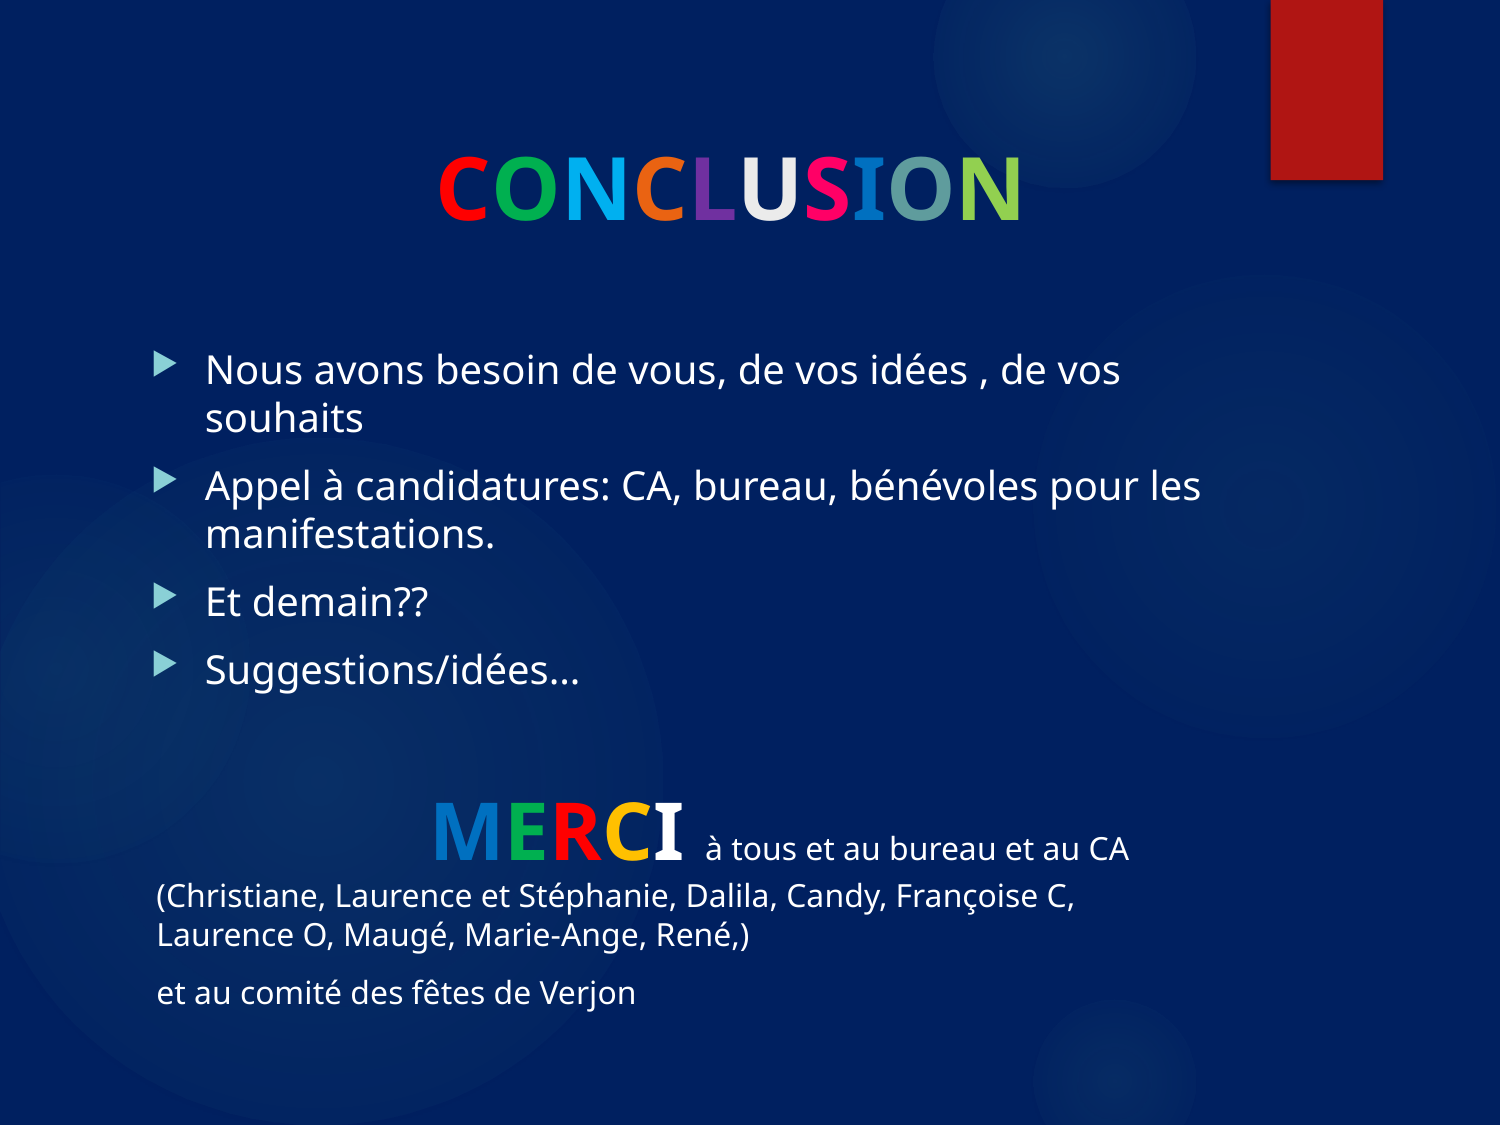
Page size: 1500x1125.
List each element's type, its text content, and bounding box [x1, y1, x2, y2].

title CONCLUSION [147, 125, 1194, 336]
list Nous avons besoin de vous, de vos idées , de vos souhaits Appel à candidatures: CA, bureau, bénévoles pour les manifestations. Et demain?? Suggestions/idées… MERCI à tous et au bureau et au CA (Christiane, Laurence et Stéphanie, Dalila, Candy, Françoise C, Laurence O, Maugé, Marie-Ange, René,) et au comité des fêtes de Verjon [135, 336, 1237, 1025]
